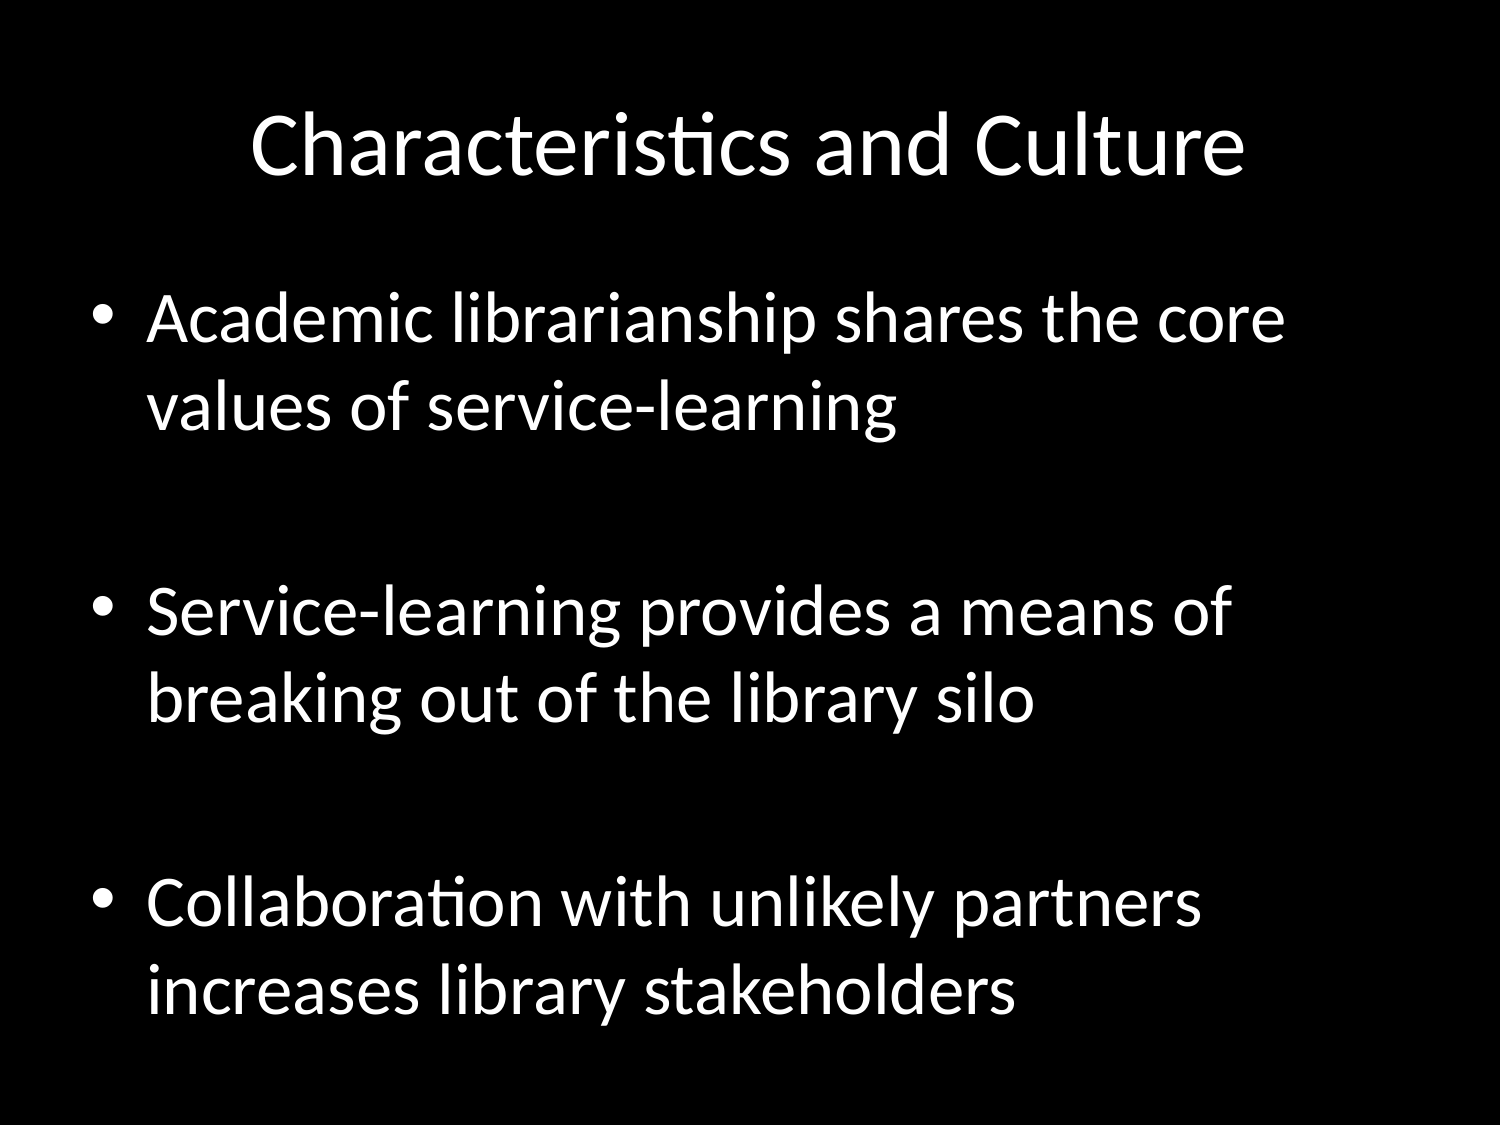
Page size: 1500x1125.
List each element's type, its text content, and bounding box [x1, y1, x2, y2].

title Characteristics and Culture [75, 45, 1425, 233]
list Academic librarianship shares the core values of service-learning Service-learning provides a means of breaking out of the library silo Collaboration with unlikely partners increases library stakeholders [75, 262, 1425, 1050]
